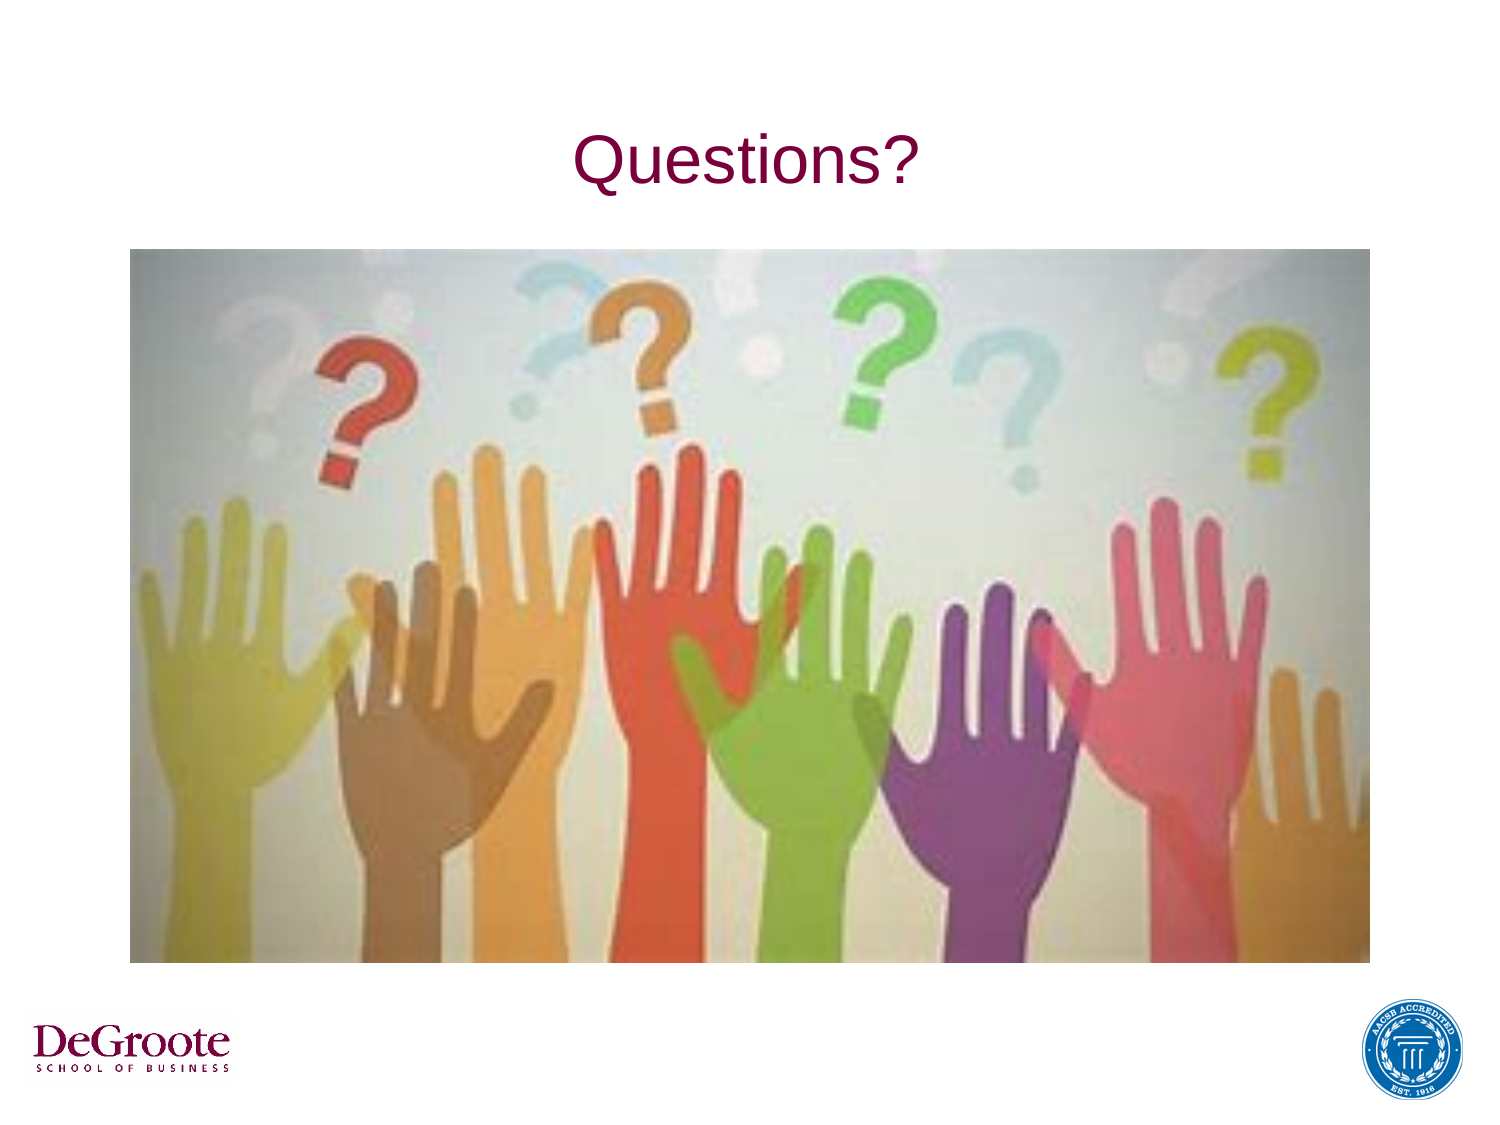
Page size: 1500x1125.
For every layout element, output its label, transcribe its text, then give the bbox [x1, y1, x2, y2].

picture [1362, 999, 1463, 1100]
title Questions? [109, 62, 1385, 250]
picture [24, 1012, 238, 1084]
picture [130, 249, 1370, 963]
